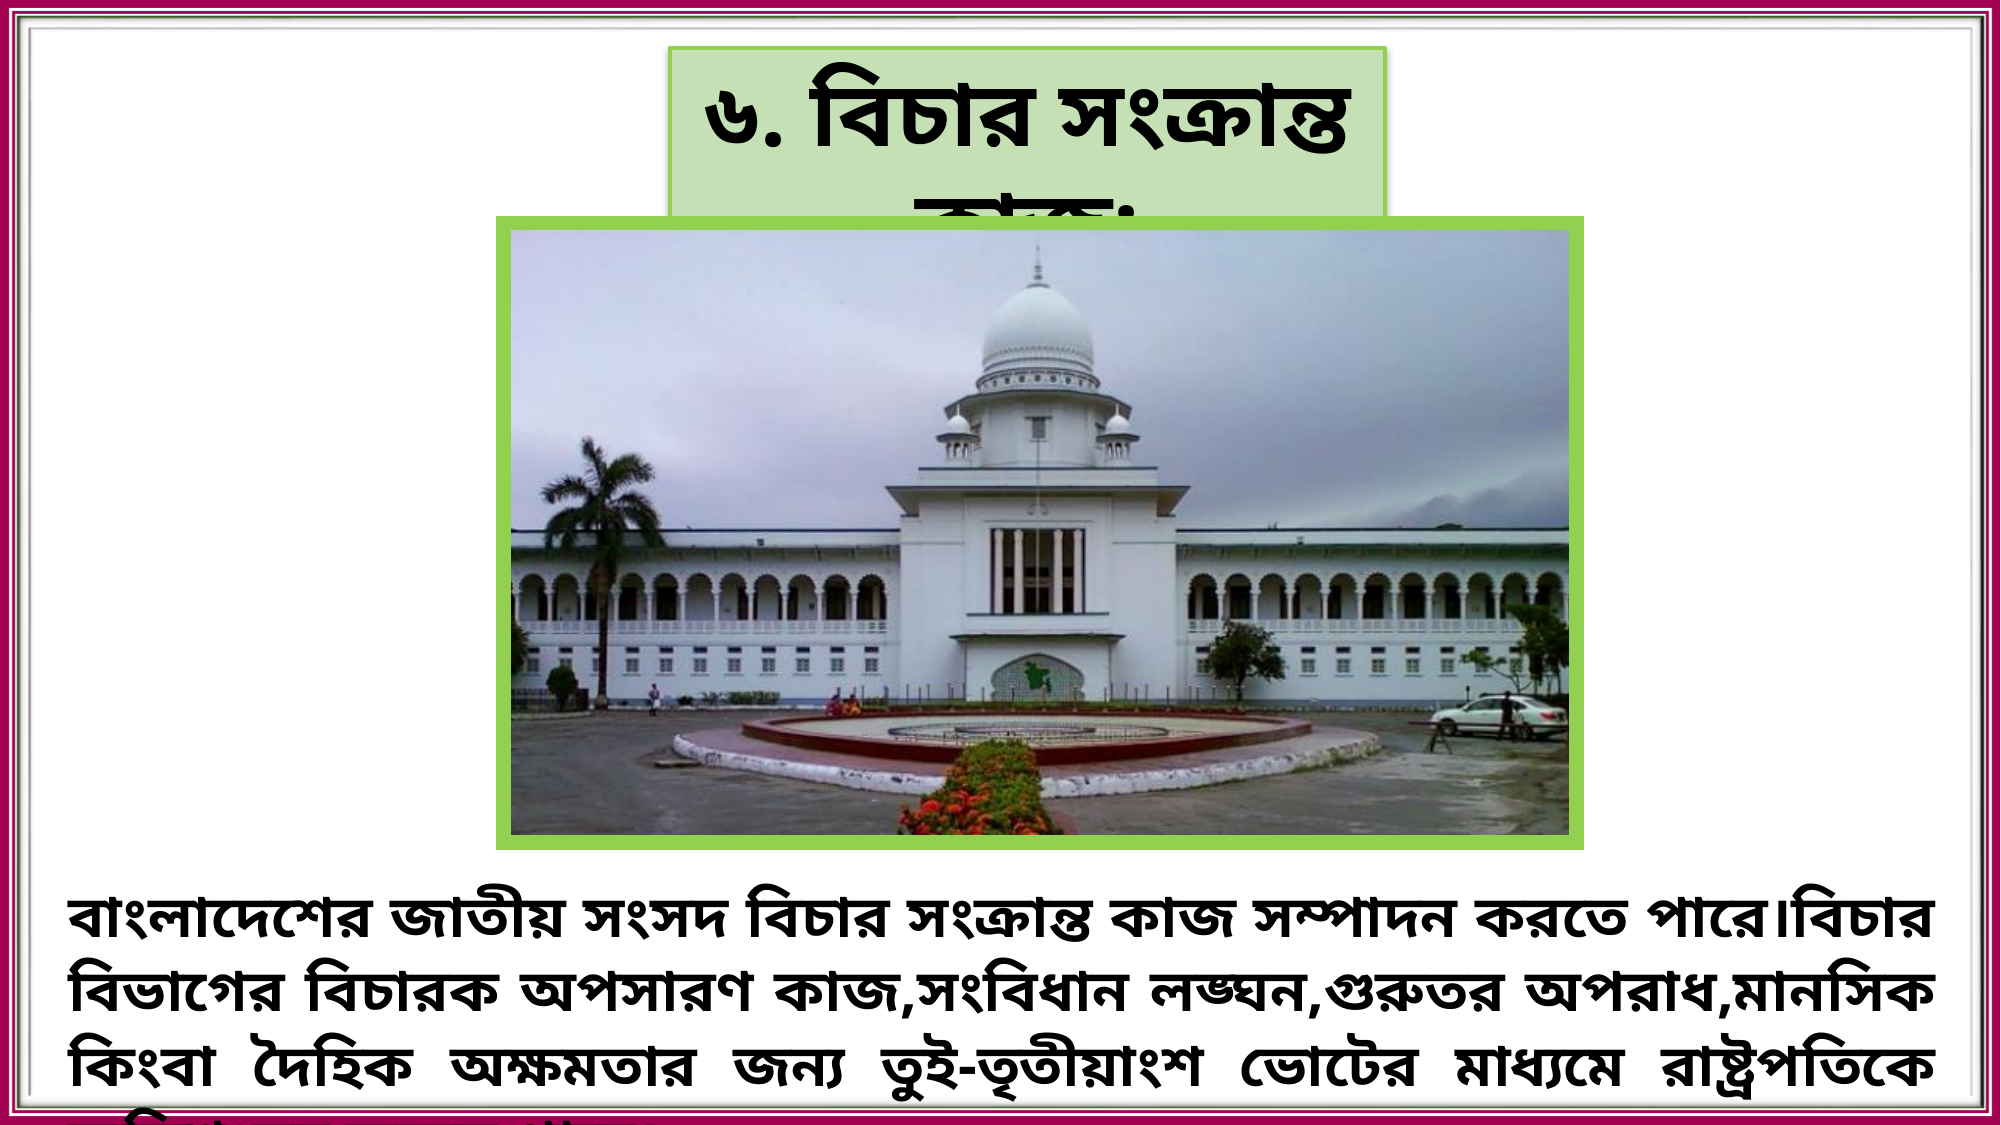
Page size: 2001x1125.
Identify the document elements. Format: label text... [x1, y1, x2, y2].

text_box বাংলাদেশের জাতীয় সংসদ বিচার সংক্রান্ত কাজ সম্পাদন করতে পারে।বিচার বিভাগের বিচারক অপসারণ কাজ,সংবিধান লঙ্ঘন,গুরুতর অপরাধ,মানসিক কিংবা দৈহিক অক্ষমতার জন্য তুই-তৃতীয়াংশ ভোটের মাধ্যমে রাষ্ট্রপতিকে অভিশংসন করতে পারে। [53, 866, 1950, 1125]
picture [0, 0, 2001, 1125]
text_box ৬. বিচার সংক্রান্ত কাজ: [669, 47, 1385, 216]
